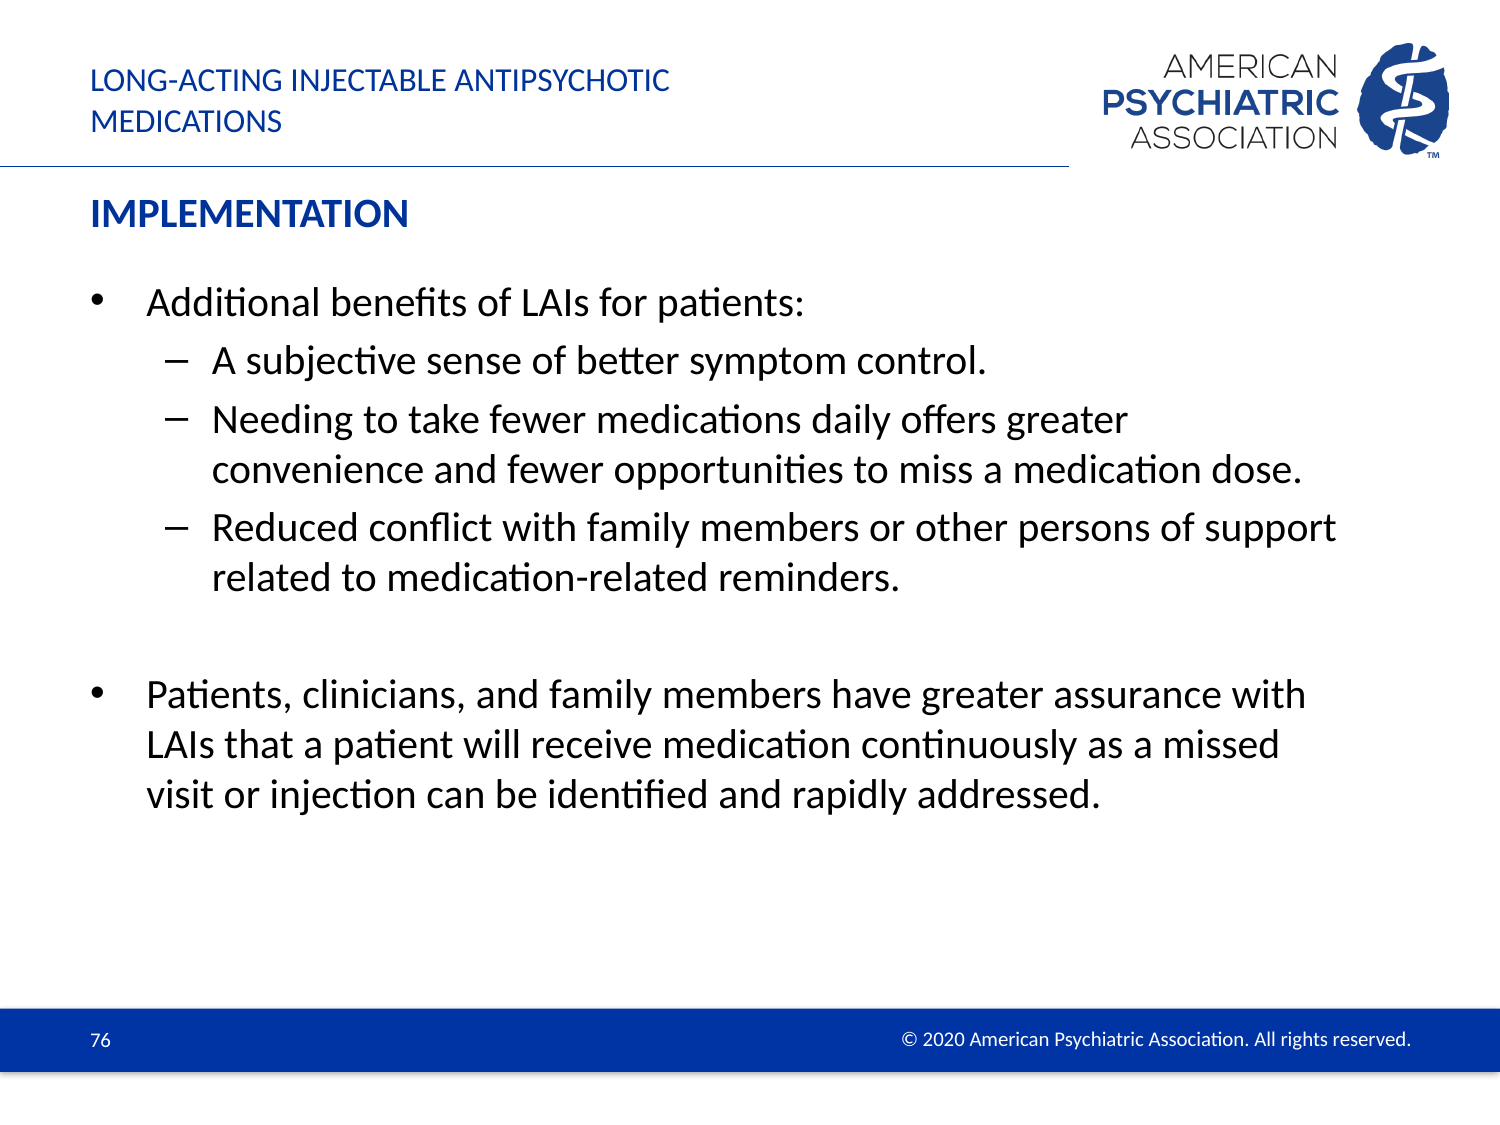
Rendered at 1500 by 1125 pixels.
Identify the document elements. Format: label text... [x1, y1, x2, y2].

text_box Implementation [74, 167, 1070, 255]
title Long-Acting Injectable Antipsychotic Medications [75, 50, 1070, 147]
list Additional benefits of LAIs for patients: A subjective sense of better symptom control. Needing to take fewer medications daily offers greater convenience and fewer opportunities to miss a medication dose. Reduced conflict with family members or other persons of support related to medication-related reminders. Patients, clinicians, and family members have greater assurance with LAIs that a patient will receive medication continuously as a missed visit or injection can be identified and rapidly addressed. [75, 267, 1357, 974]
